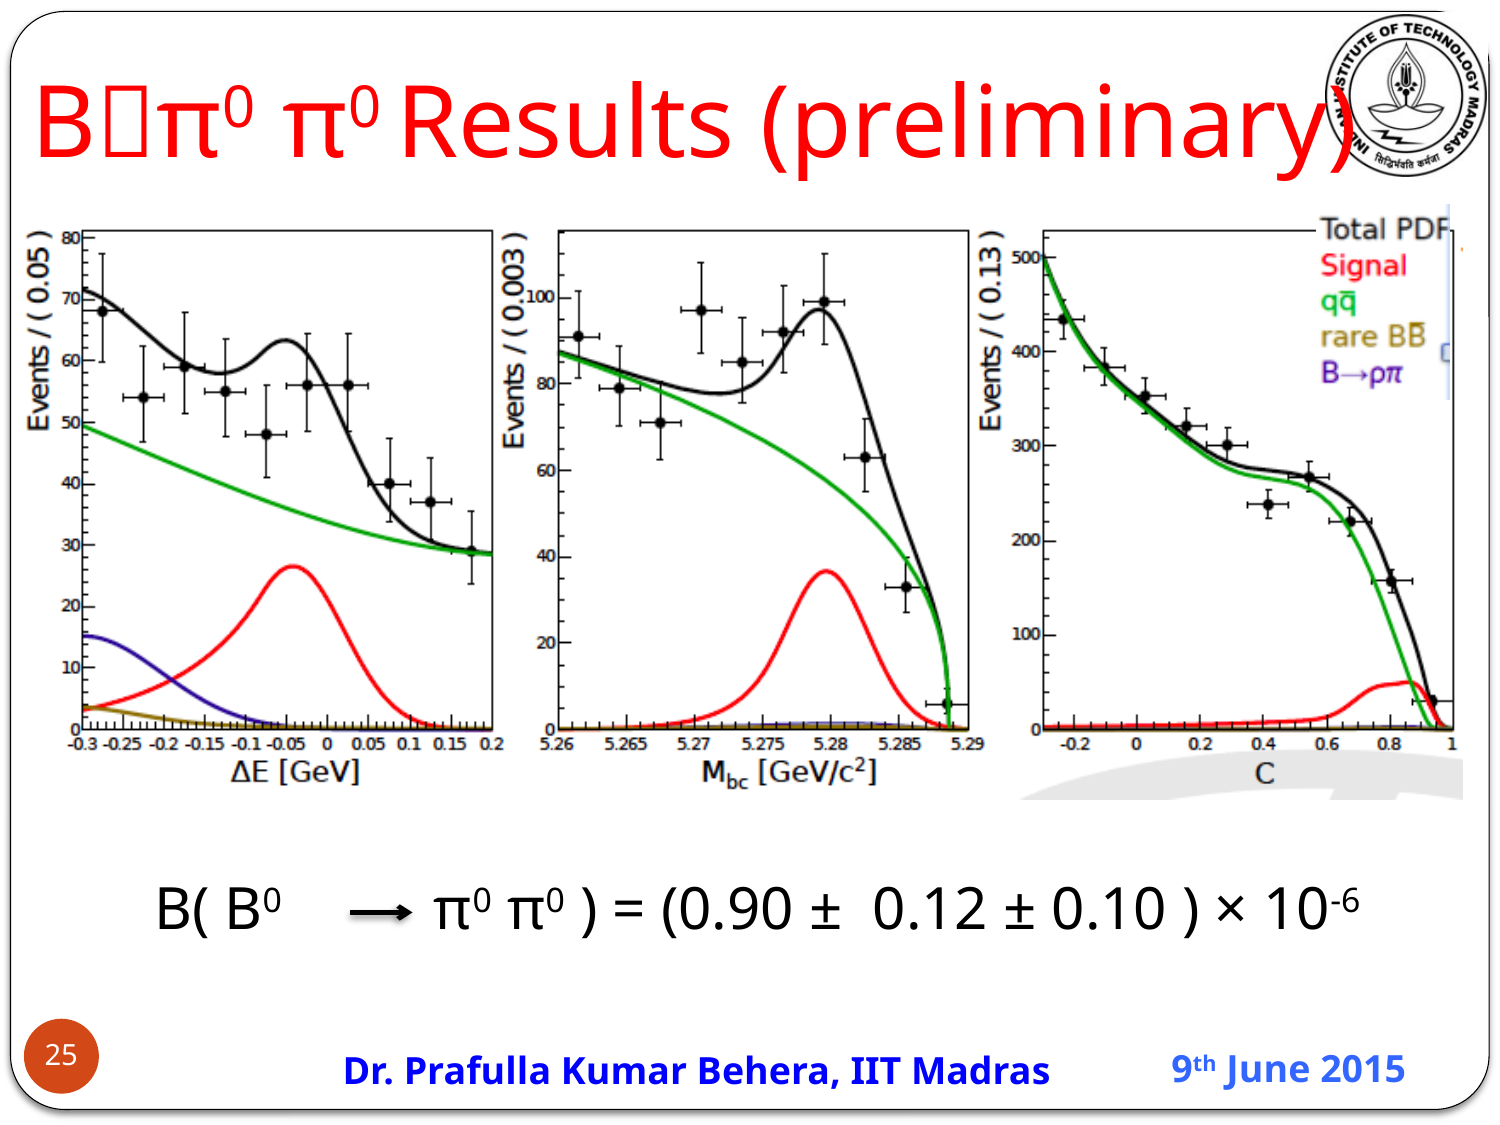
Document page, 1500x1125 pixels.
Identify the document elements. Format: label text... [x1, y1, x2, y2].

picture [1325, 12, 1488, 178]
picture [24, 203, 1463, 801]
slide_number 25 [23, 1018, 99, 1094]
text_box B( B0 π0 π0 ) = (0.90 ± 0.12 ± 0.10 ) × 10-6 [139, 864, 1376, 949]
text_box Bπ0 π0 Results (preliminary) [17, 50, 1400, 185]
text_box 9th June 2015 [1156, 1037, 1431, 1098]
text_box Dr. Prafulla Kumar Behera, IIT Madras [327, 1039, 1076, 1100]
